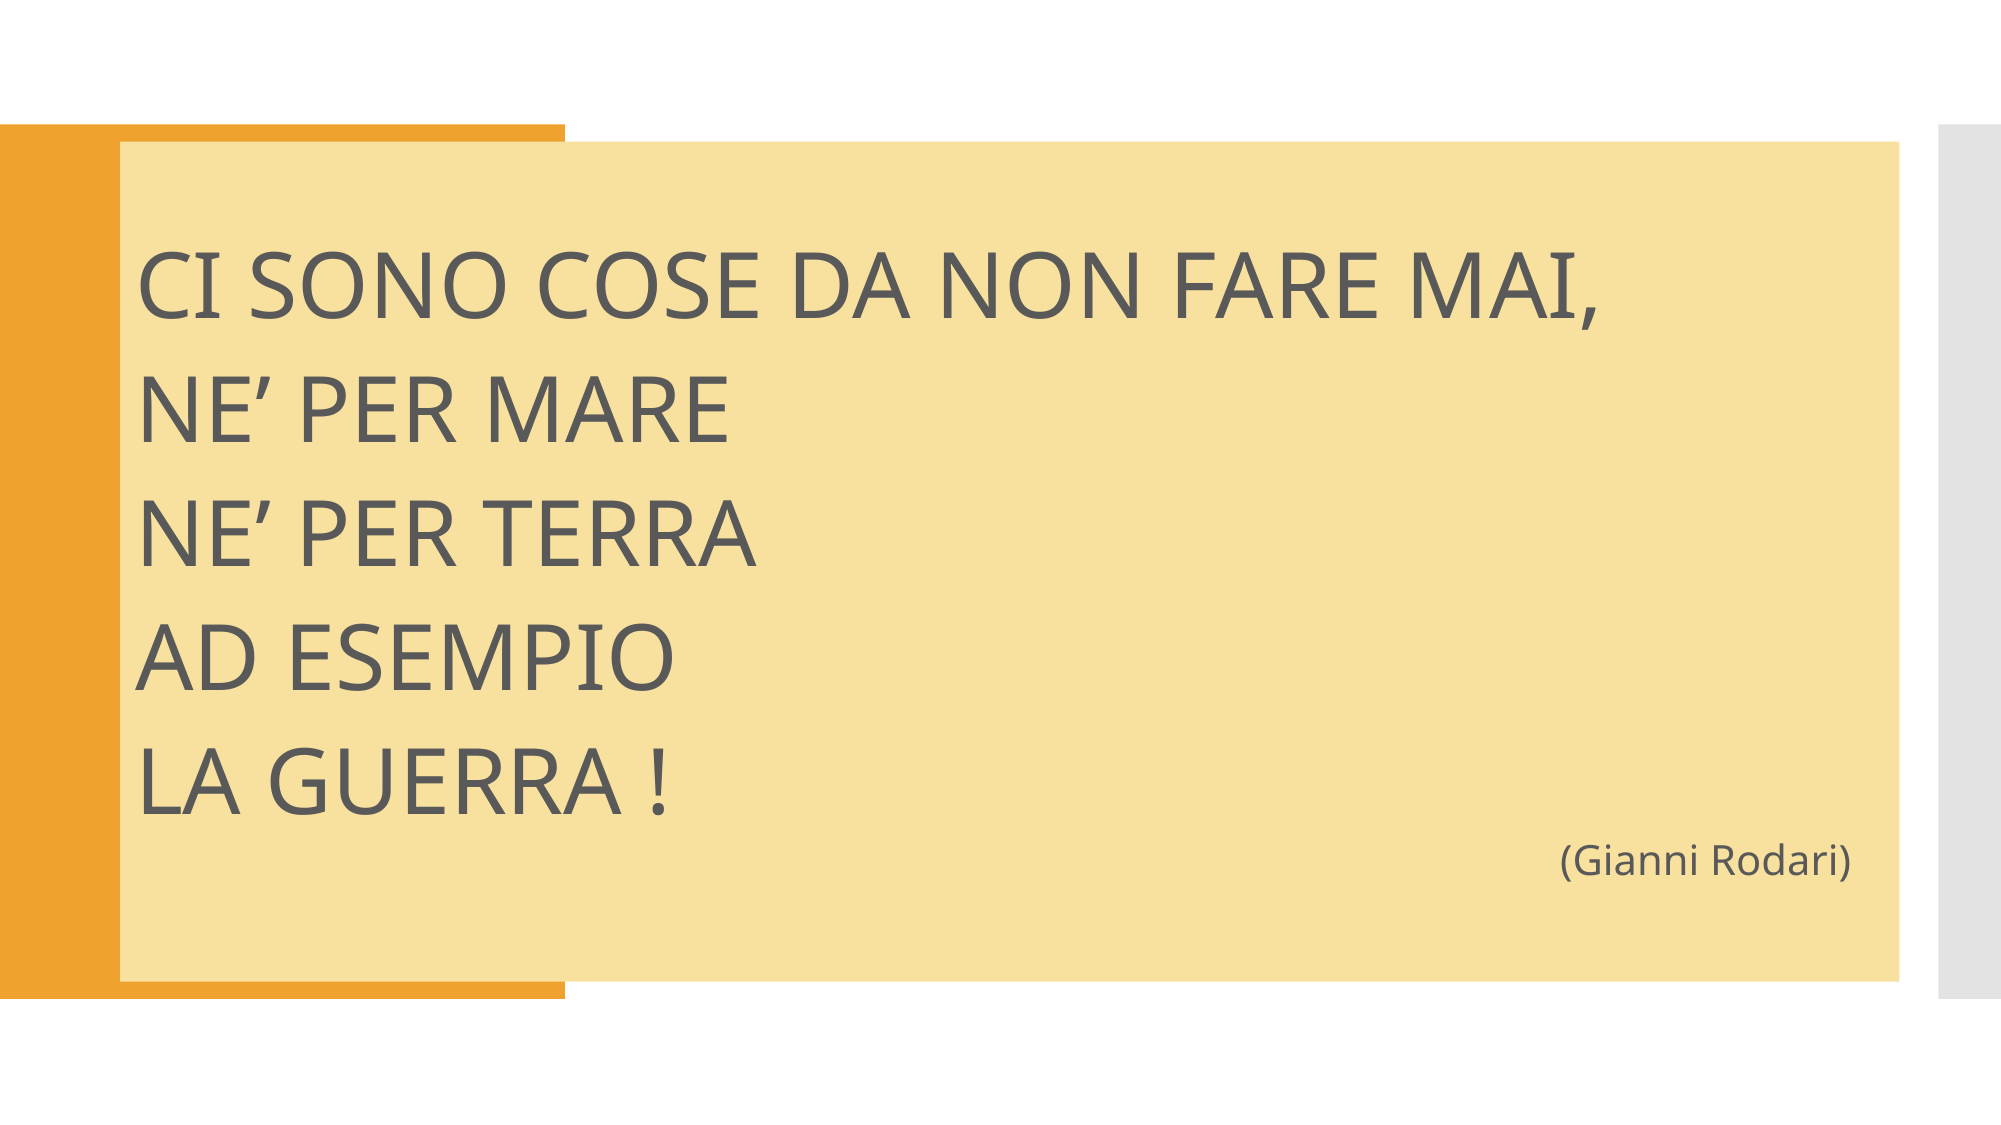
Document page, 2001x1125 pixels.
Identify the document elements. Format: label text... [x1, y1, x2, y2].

list CI SONO COSE DA NON FARE MAI, NE’ PER MARE NE’ PER TERRA AD ESEMPIO LA GUERRA ! (Gianni Rodari) [120, 141, 1900, 982]
